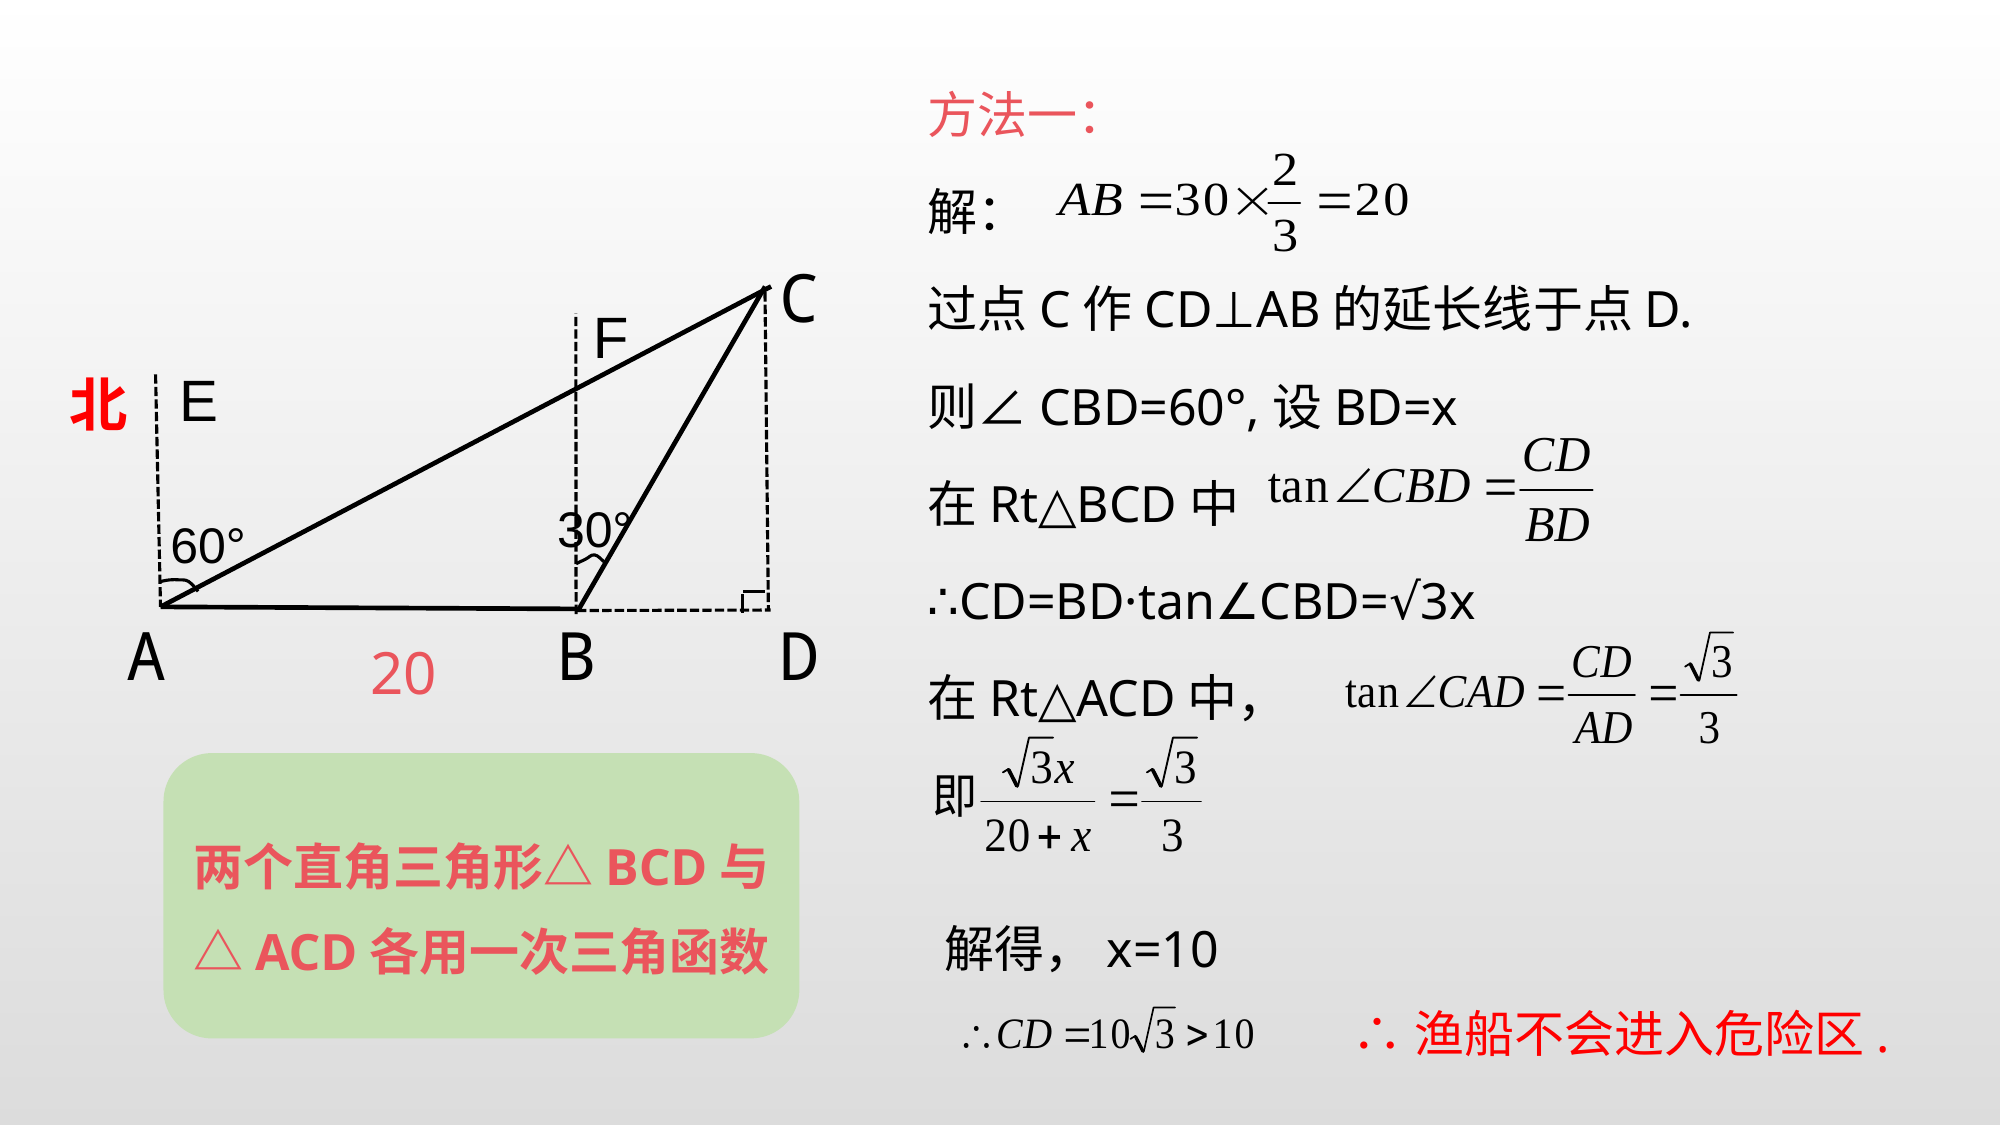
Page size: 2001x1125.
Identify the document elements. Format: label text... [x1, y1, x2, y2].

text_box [1259, 423, 1604, 553]
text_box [54, 248, 841, 715]
text_box ∴渔船不会进入危险区. [1338, 995, 1979, 1070]
text_box 解得，x=10 [930, 909, 1306, 985]
text_box 方法一： 解： 过点C作CD⊥AB的延长线于点D. 则∠CBD=60°,设BD=x 在Rt△BCD中 ∴CD=BD·tan∠CBD=√3x 在Rt△ACD中， [912, 51, 1917, 734]
text_box 两个直角三角形△BCD与△ACD各用一次三角函数 [163, 753, 800, 1039]
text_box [959, 998, 1260, 1064]
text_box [930, 725, 1212, 862]
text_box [1338, 620, 1747, 755]
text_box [1046, 139, 1417, 263]
